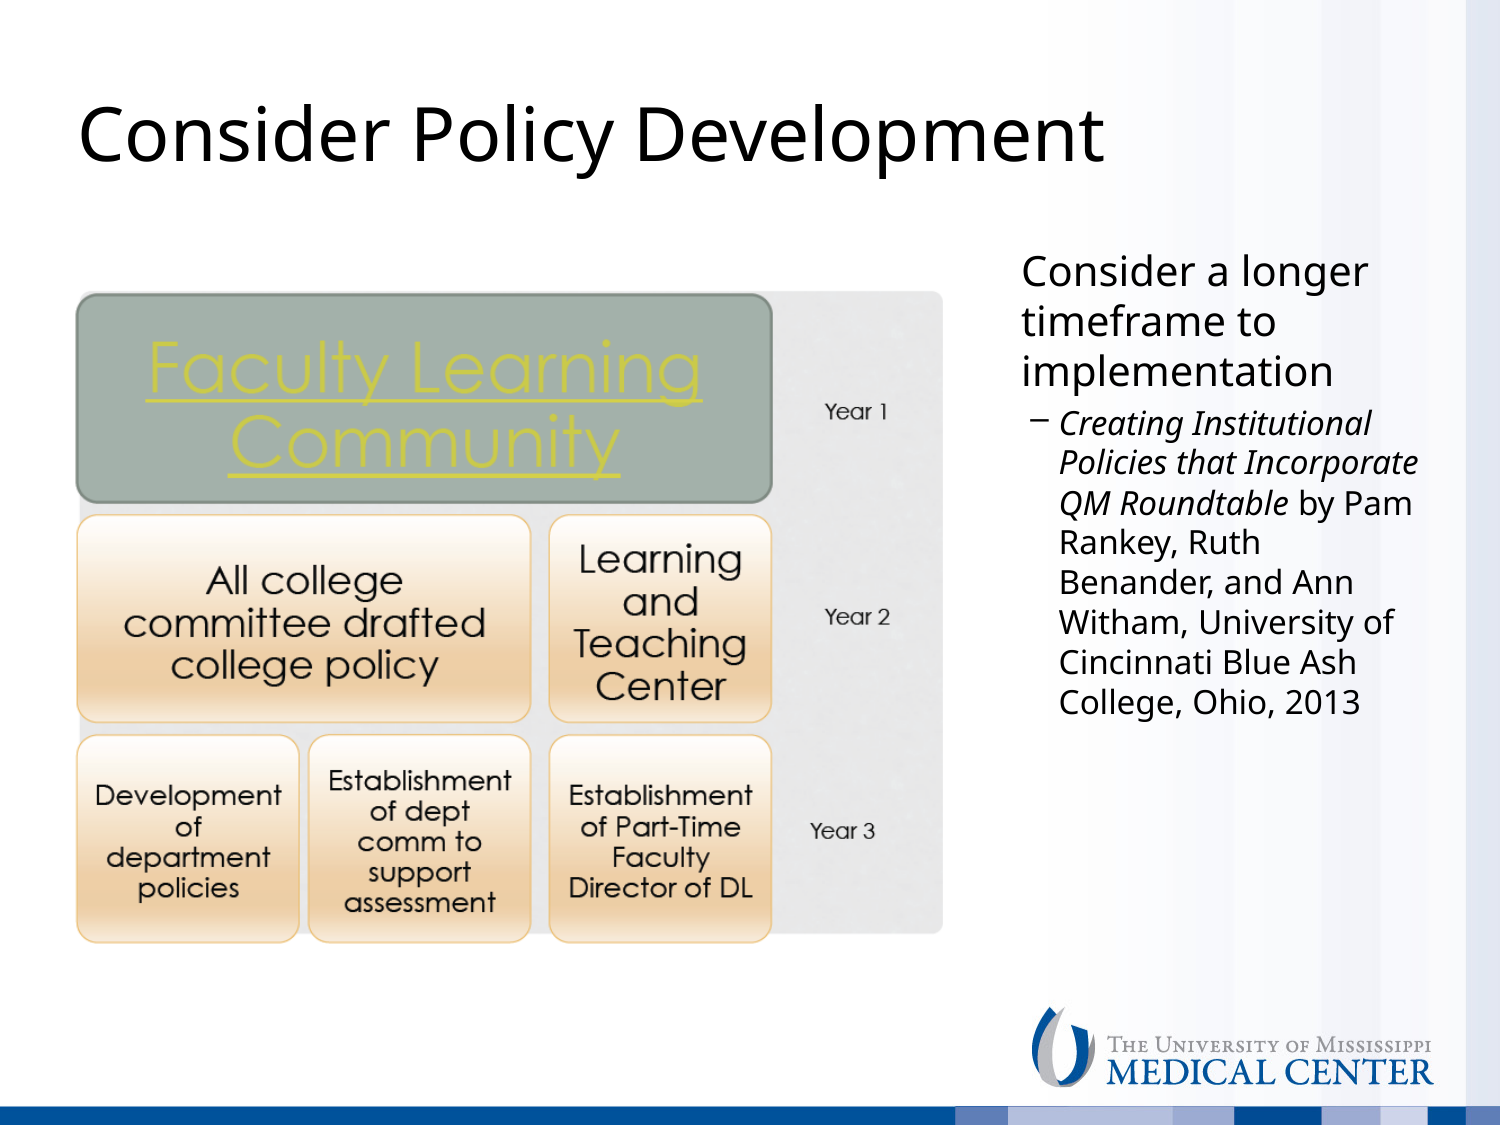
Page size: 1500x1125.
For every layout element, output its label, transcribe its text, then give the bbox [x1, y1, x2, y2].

list Consider a longer timeframe to implementation Creating Institutional Policies that Incorporate QM Roundtable by Pam Rankey, Ruth Benander, and Ann Witham, University of Cincinnati Blue Ash College, Ohio, 2013 [950, 237, 1438, 975]
title Consider Policy Development [62, 37, 1438, 225]
picture [0, 0, 1500, 1125]
